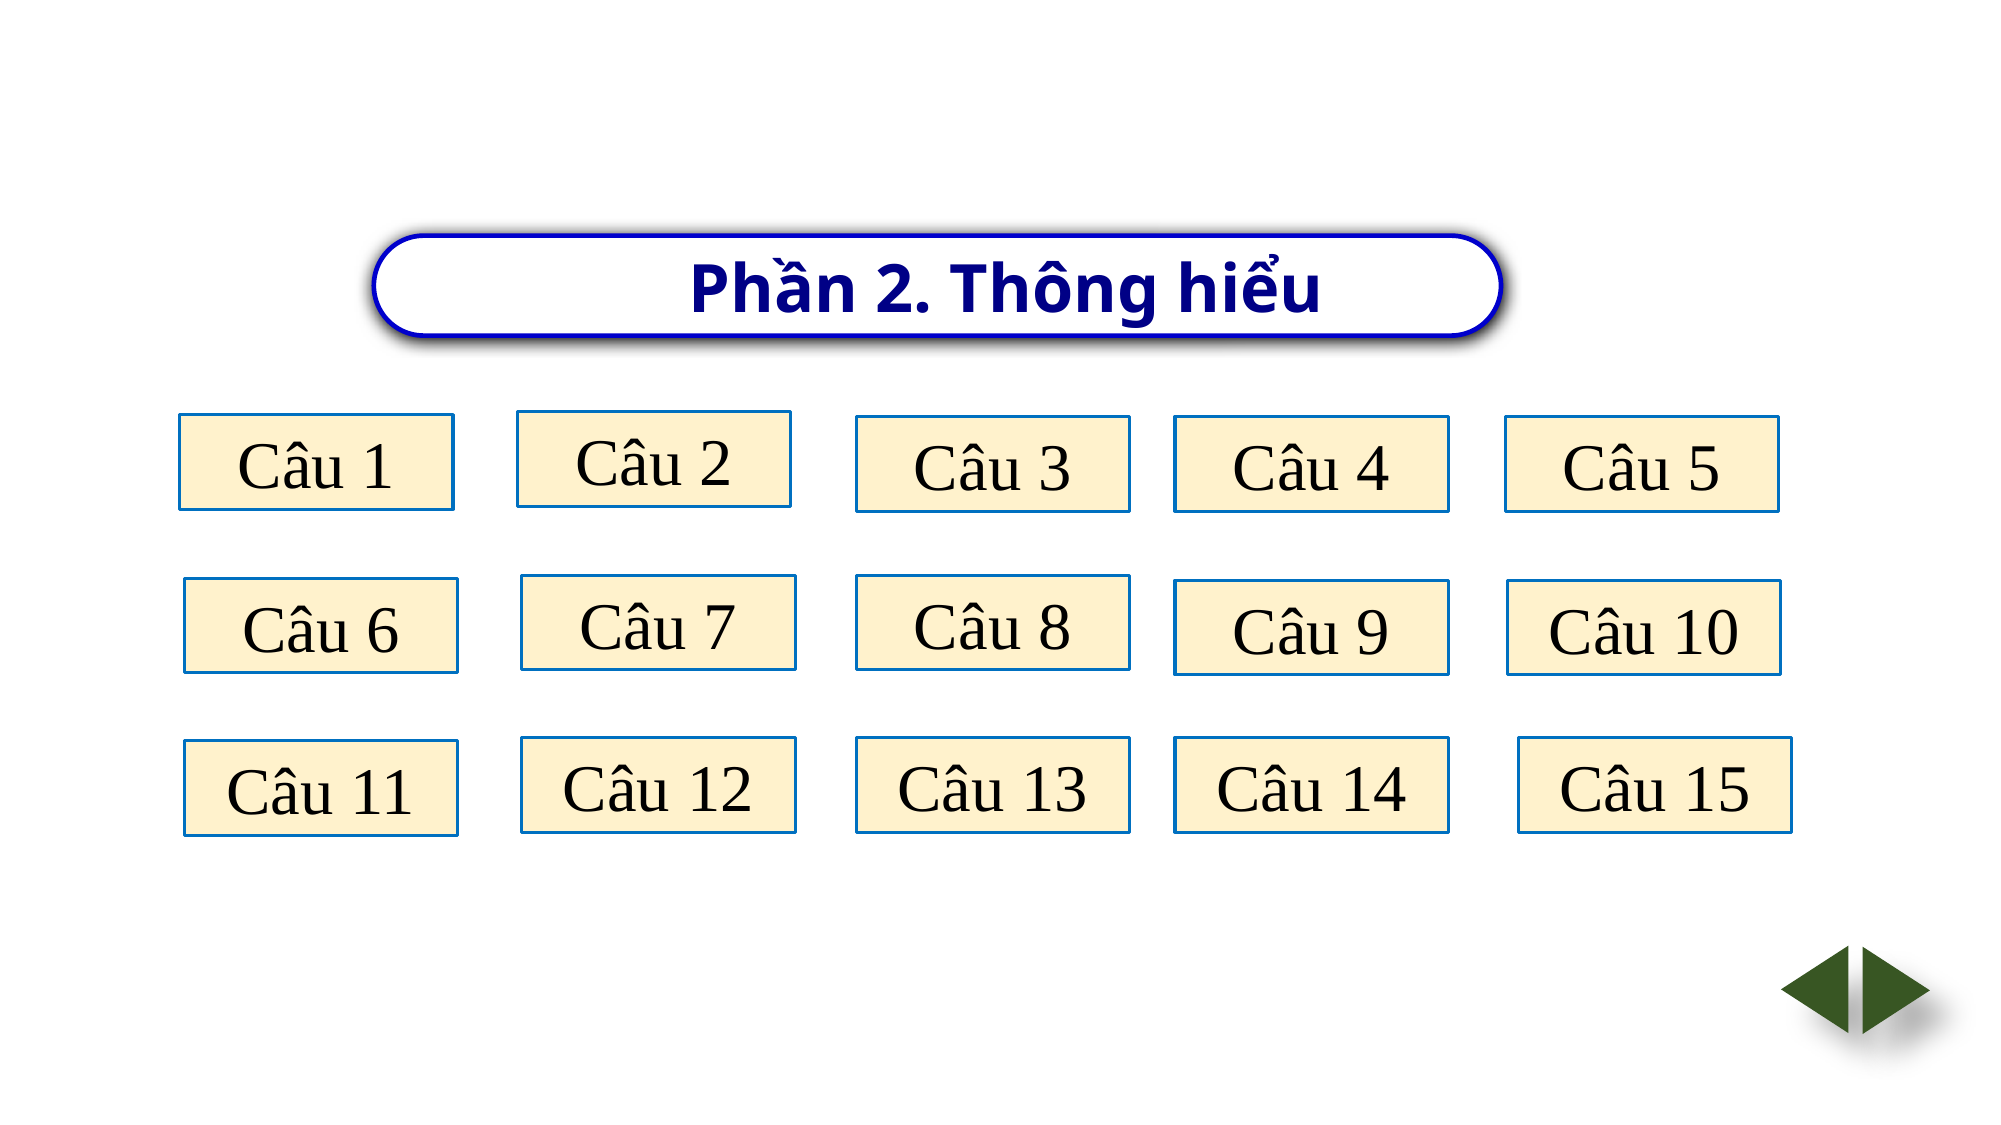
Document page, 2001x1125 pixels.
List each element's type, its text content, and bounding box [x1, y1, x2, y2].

text_box Phần 2. Thông hiểu [373, 235, 1502, 336]
text_box Câu 9 [1174, 580, 1449, 675]
text_box Câu 10 [1507, 580, 1781, 675]
text_box Câu 1 [179, 414, 454, 510]
text_box Câu 5 [1505, 416, 1779, 512]
text_box Câu 8 [856, 575, 1130, 670]
text_box Câu 12 [521, 737, 796, 833]
text_box Câu 15 [1518, 737, 1792, 833]
text_box Câu 13 [856, 737, 1130, 833]
text_box Câu 11 [184, 740, 458, 836]
text_box Câu 3 [856, 416, 1130, 512]
text_box Câu 6 [184, 578, 458, 673]
text_box Câu 7 [521, 575, 796, 670]
text_box Câu 4 [1174, 416, 1449, 512]
text_box [1861, 944, 1932, 1036]
text_box Câu 14 [1174, 737, 1449, 833]
text_box Câu 2 [517, 411, 791, 507]
text_box [1779, 943, 1850, 1035]
